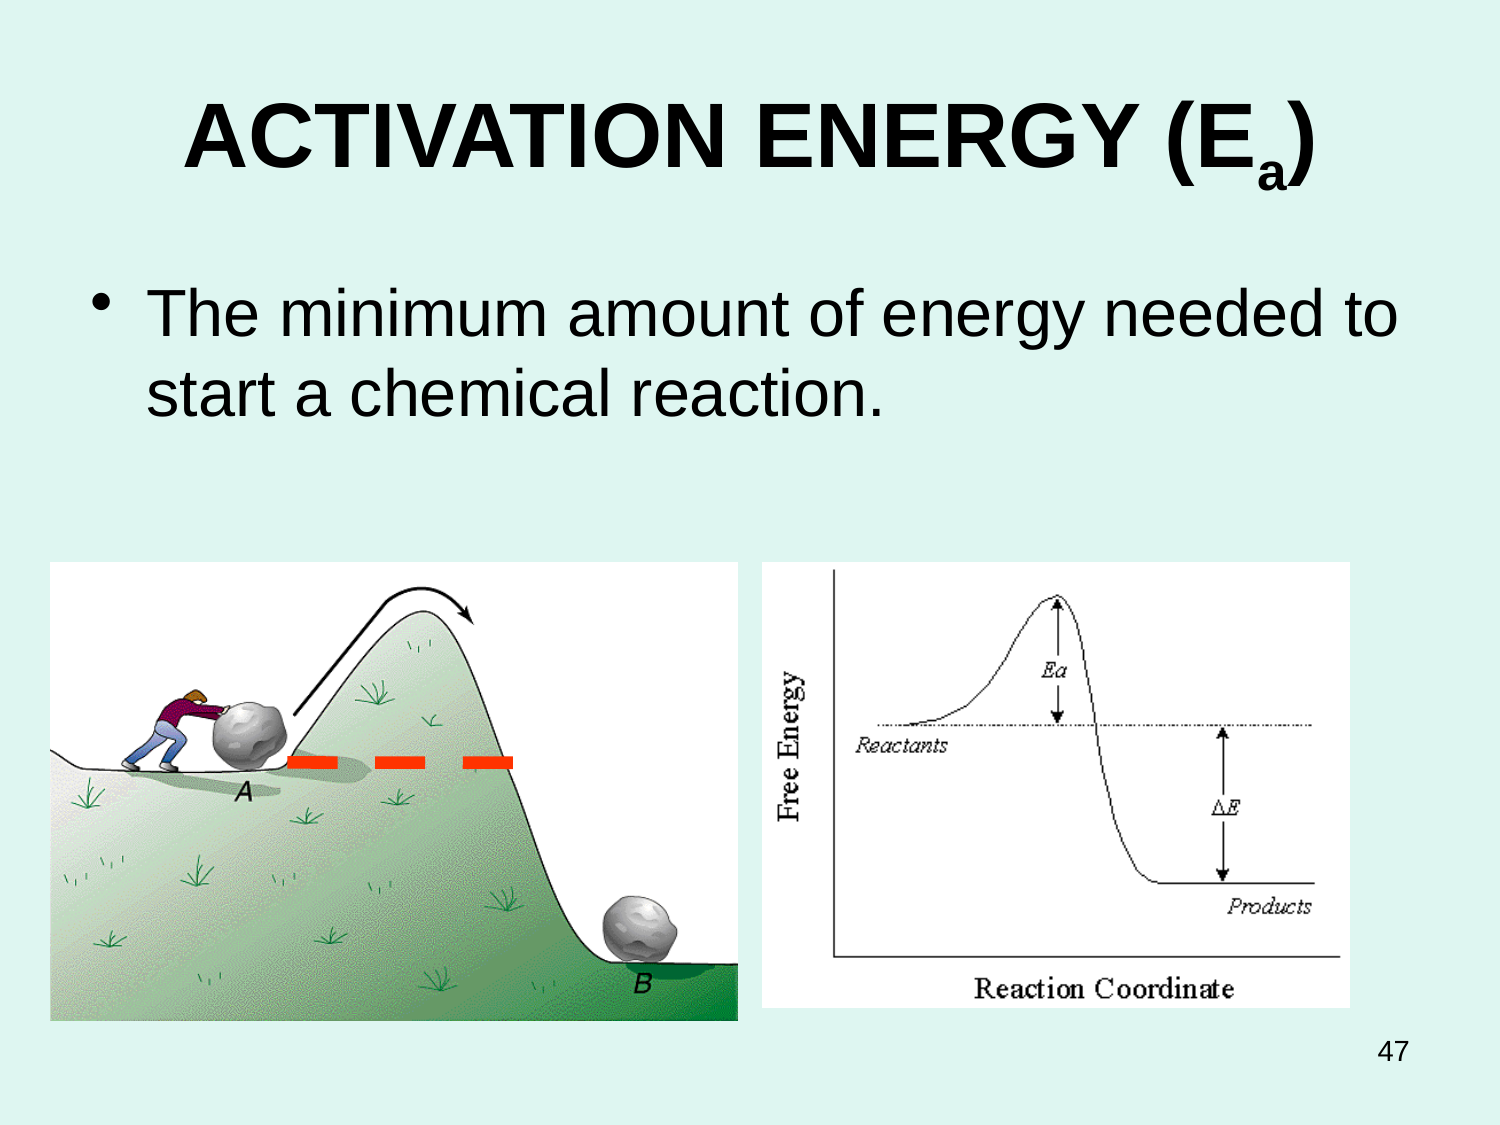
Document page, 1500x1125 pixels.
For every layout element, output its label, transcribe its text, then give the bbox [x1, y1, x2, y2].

list The minimum amount of energy needed to start a chemical reaction. [75, 262, 1425, 1005]
title ACTIVATION ENERGY (Ea) [75, 45, 1425, 233]
picture [762, 562, 1351, 1009]
picture [49, 562, 738, 1022]
slide_number 47 [1074, 1024, 1425, 1103]
